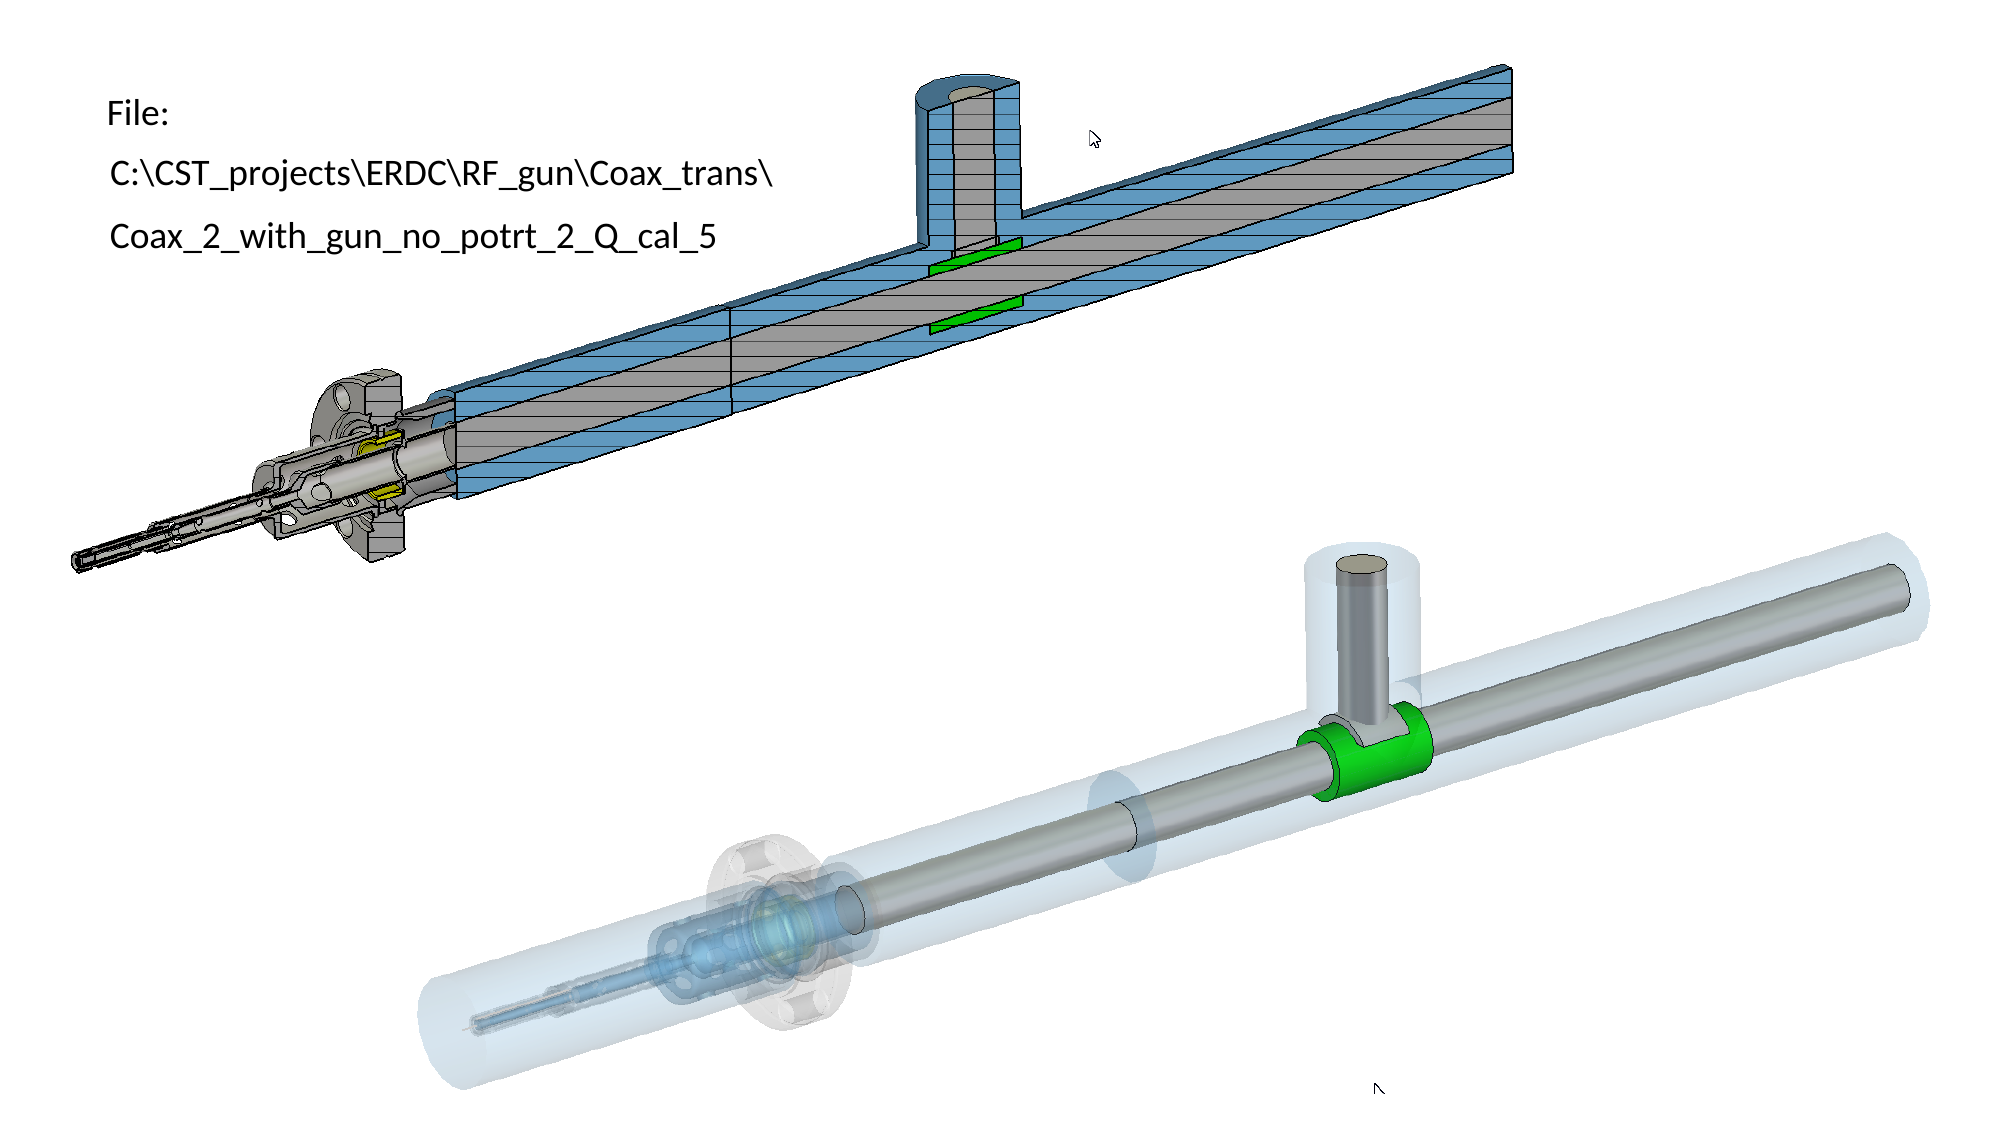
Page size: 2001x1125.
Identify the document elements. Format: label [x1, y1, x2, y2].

picture [65, 62, 1935, 1094]
